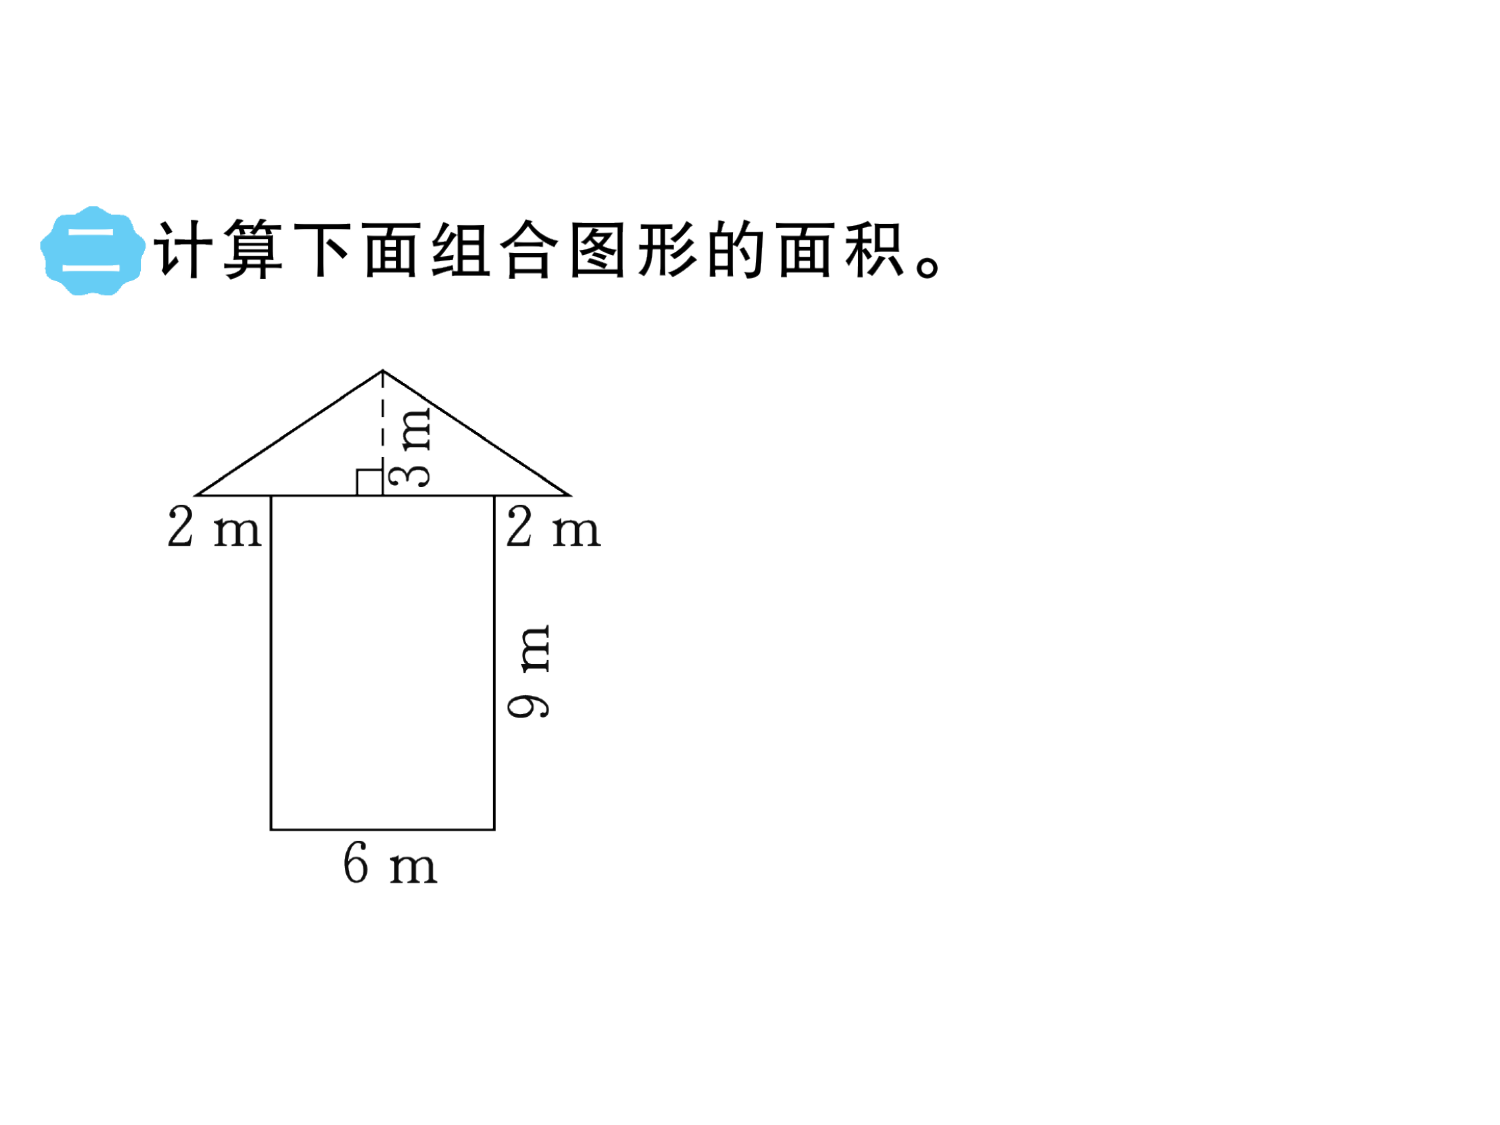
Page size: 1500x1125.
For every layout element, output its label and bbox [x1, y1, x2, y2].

picture [35, 177, 1453, 949]
